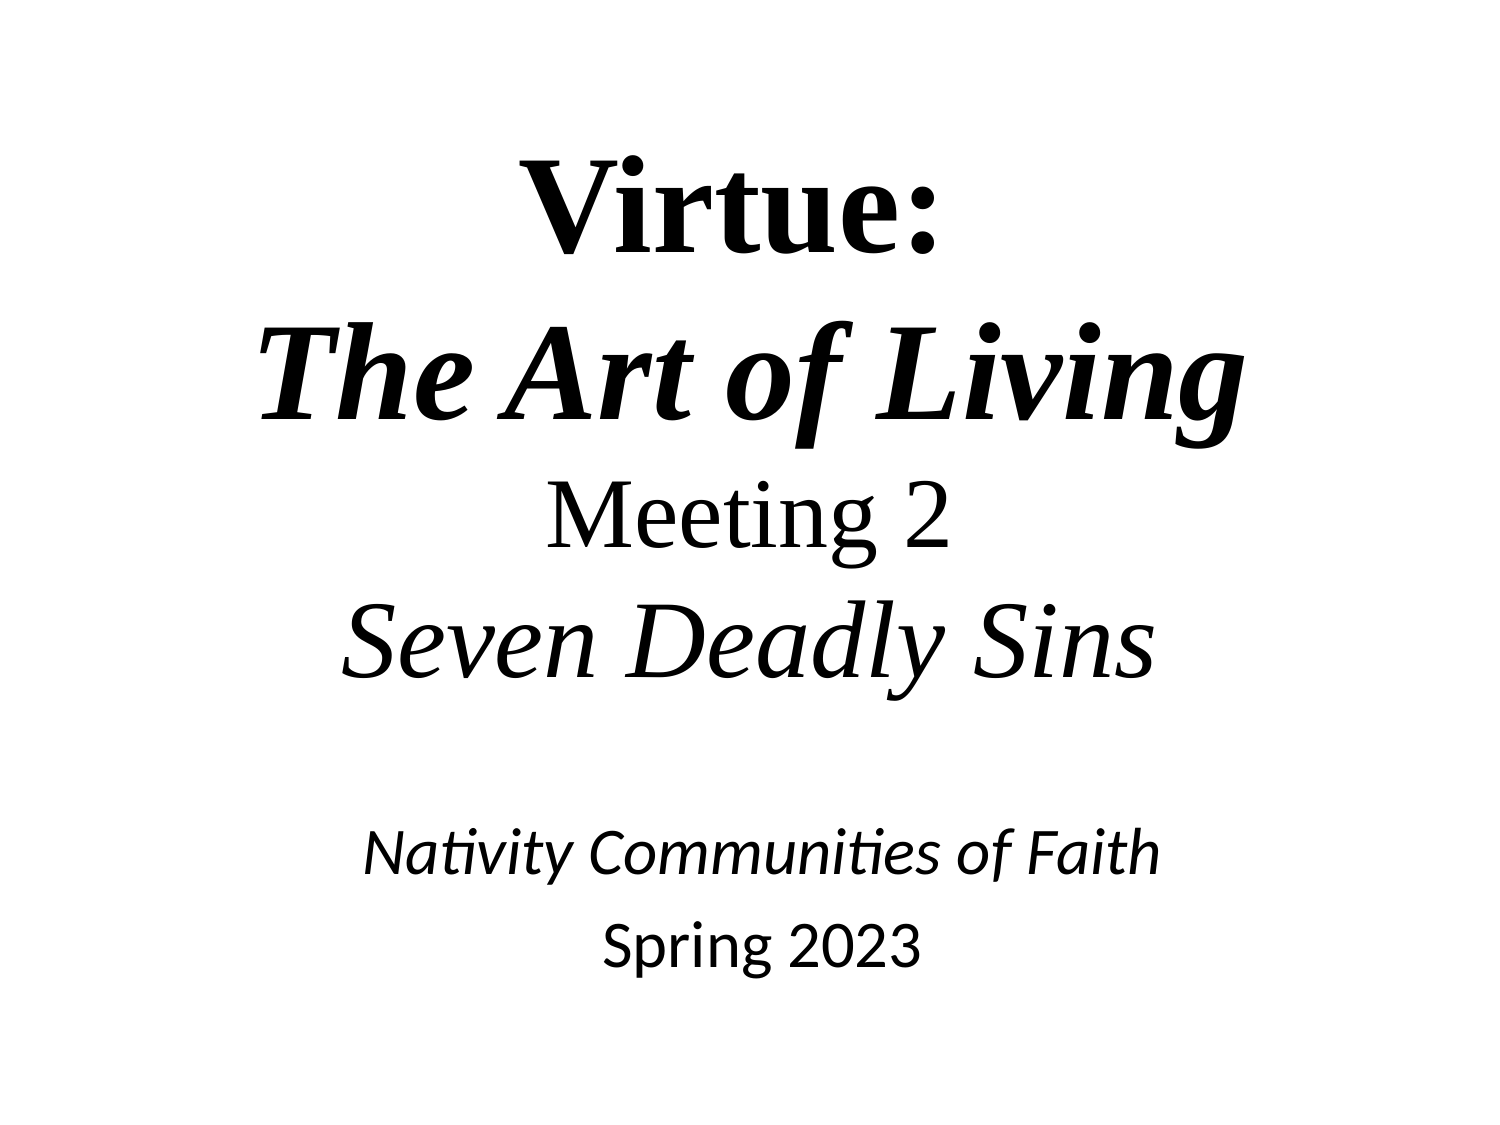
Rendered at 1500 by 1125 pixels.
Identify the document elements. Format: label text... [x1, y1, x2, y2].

title Virtue: The Art of Living Meeting 2 Seven Deadly Sins [112, 50, 1388, 763]
subtitle Nativity Communities of Faith Spring 2023 [237, 800, 1288, 1088]
